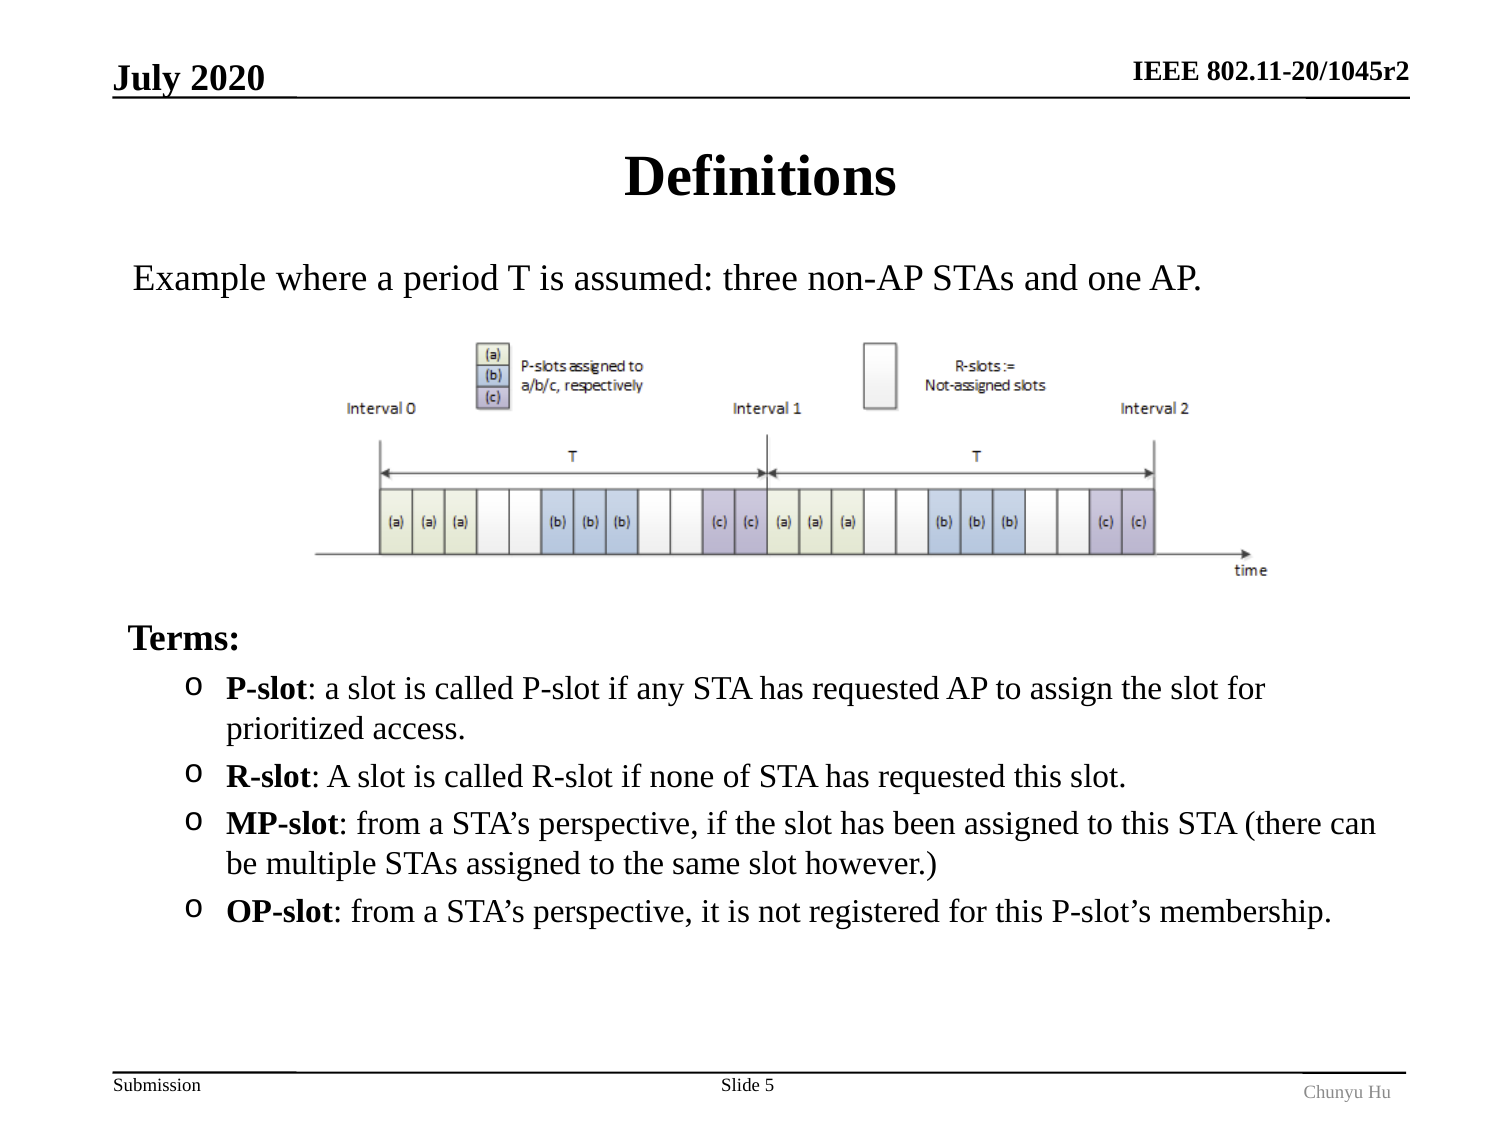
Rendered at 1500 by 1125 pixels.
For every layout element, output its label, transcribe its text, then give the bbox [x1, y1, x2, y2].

footer Chunyu Hu [877, 1072, 1407, 1110]
list Terms: P-slot: a slot is called P-slot if any STA has requested AP to assign the slot for prioritized access. R-slot: A slot is called R-slot if none of STA has requested this slot. MP-slot: from a STA’s perspective, if the slot has been assigned to this STA (there can be multiple STAs assigned to the same slot however.) OP-slot: from a STA’s perspective, it is not registered for this P-slot’s membership. [112, 399, 1411, 1048]
slide_number Slide 5 [702, 1072, 793, 1111]
title Definitions [112, 97, 1411, 248]
picture [307, 340, 1284, 592]
text_box Example where a period T is assumed: three non-AP STAs and one AP. [117, 246, 1281, 306]
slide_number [112, 52, 563, 90]
